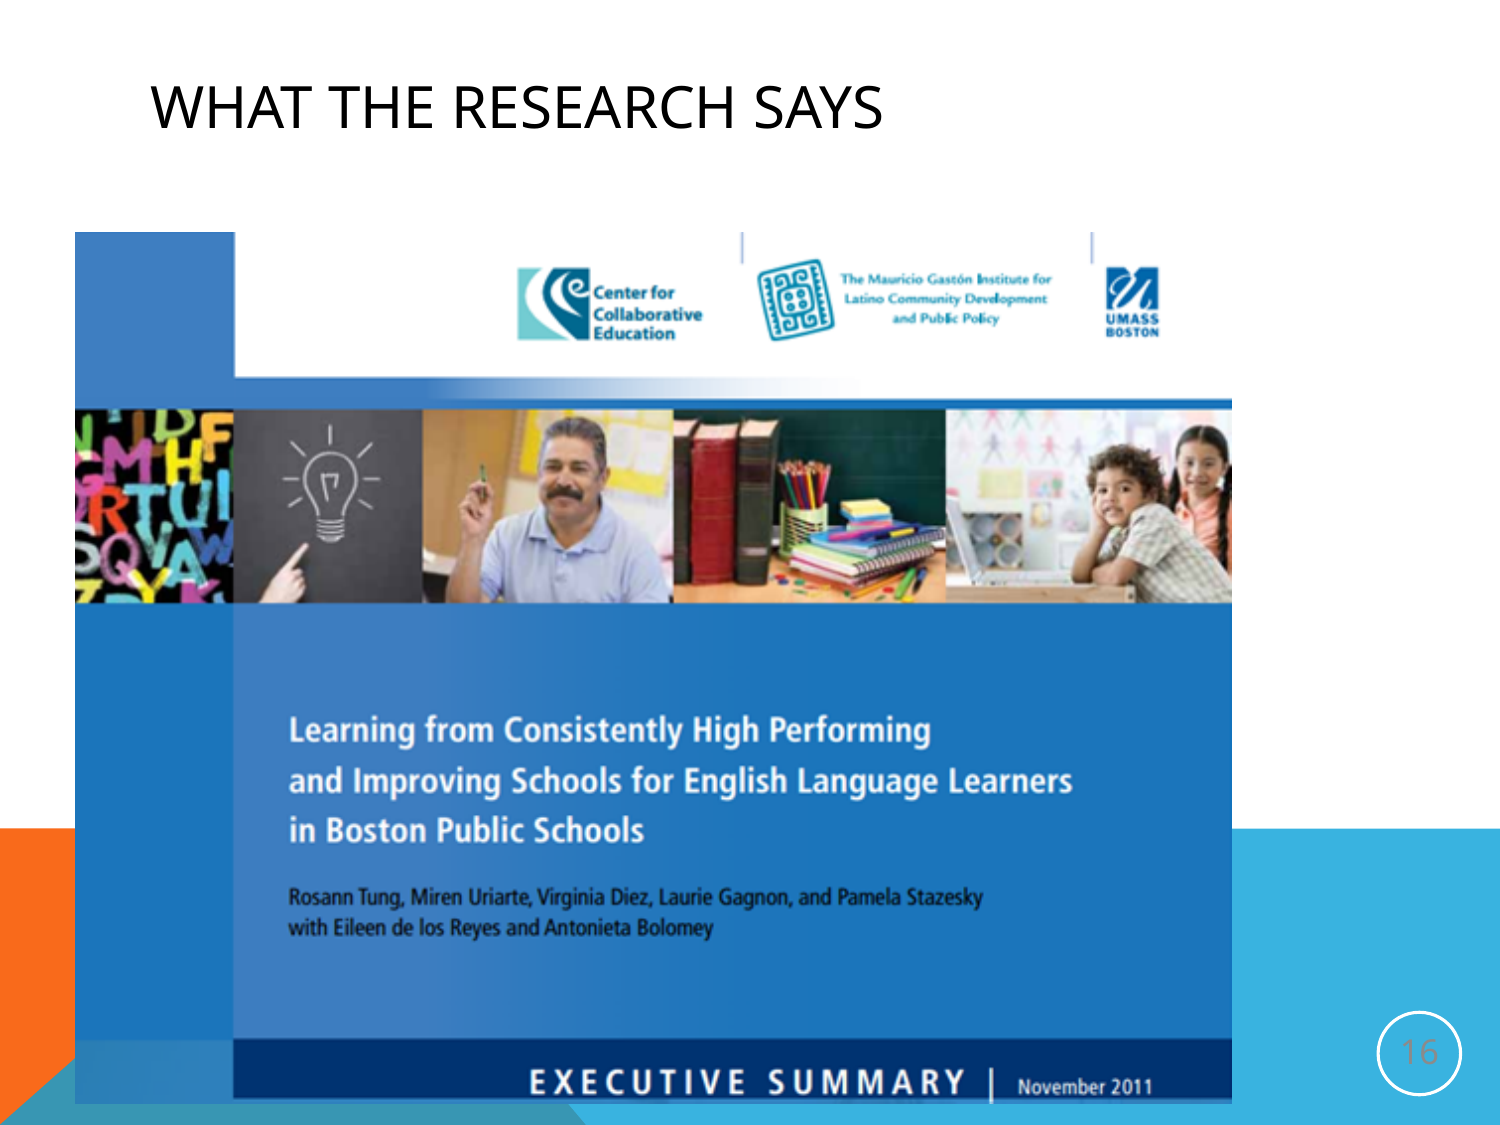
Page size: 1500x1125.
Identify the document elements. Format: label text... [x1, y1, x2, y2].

title What the Research Says [135, 60, 1369, 150]
picture [74, 232, 1232, 1104]
slide_number 16 [1376, 1010, 1463, 1097]
